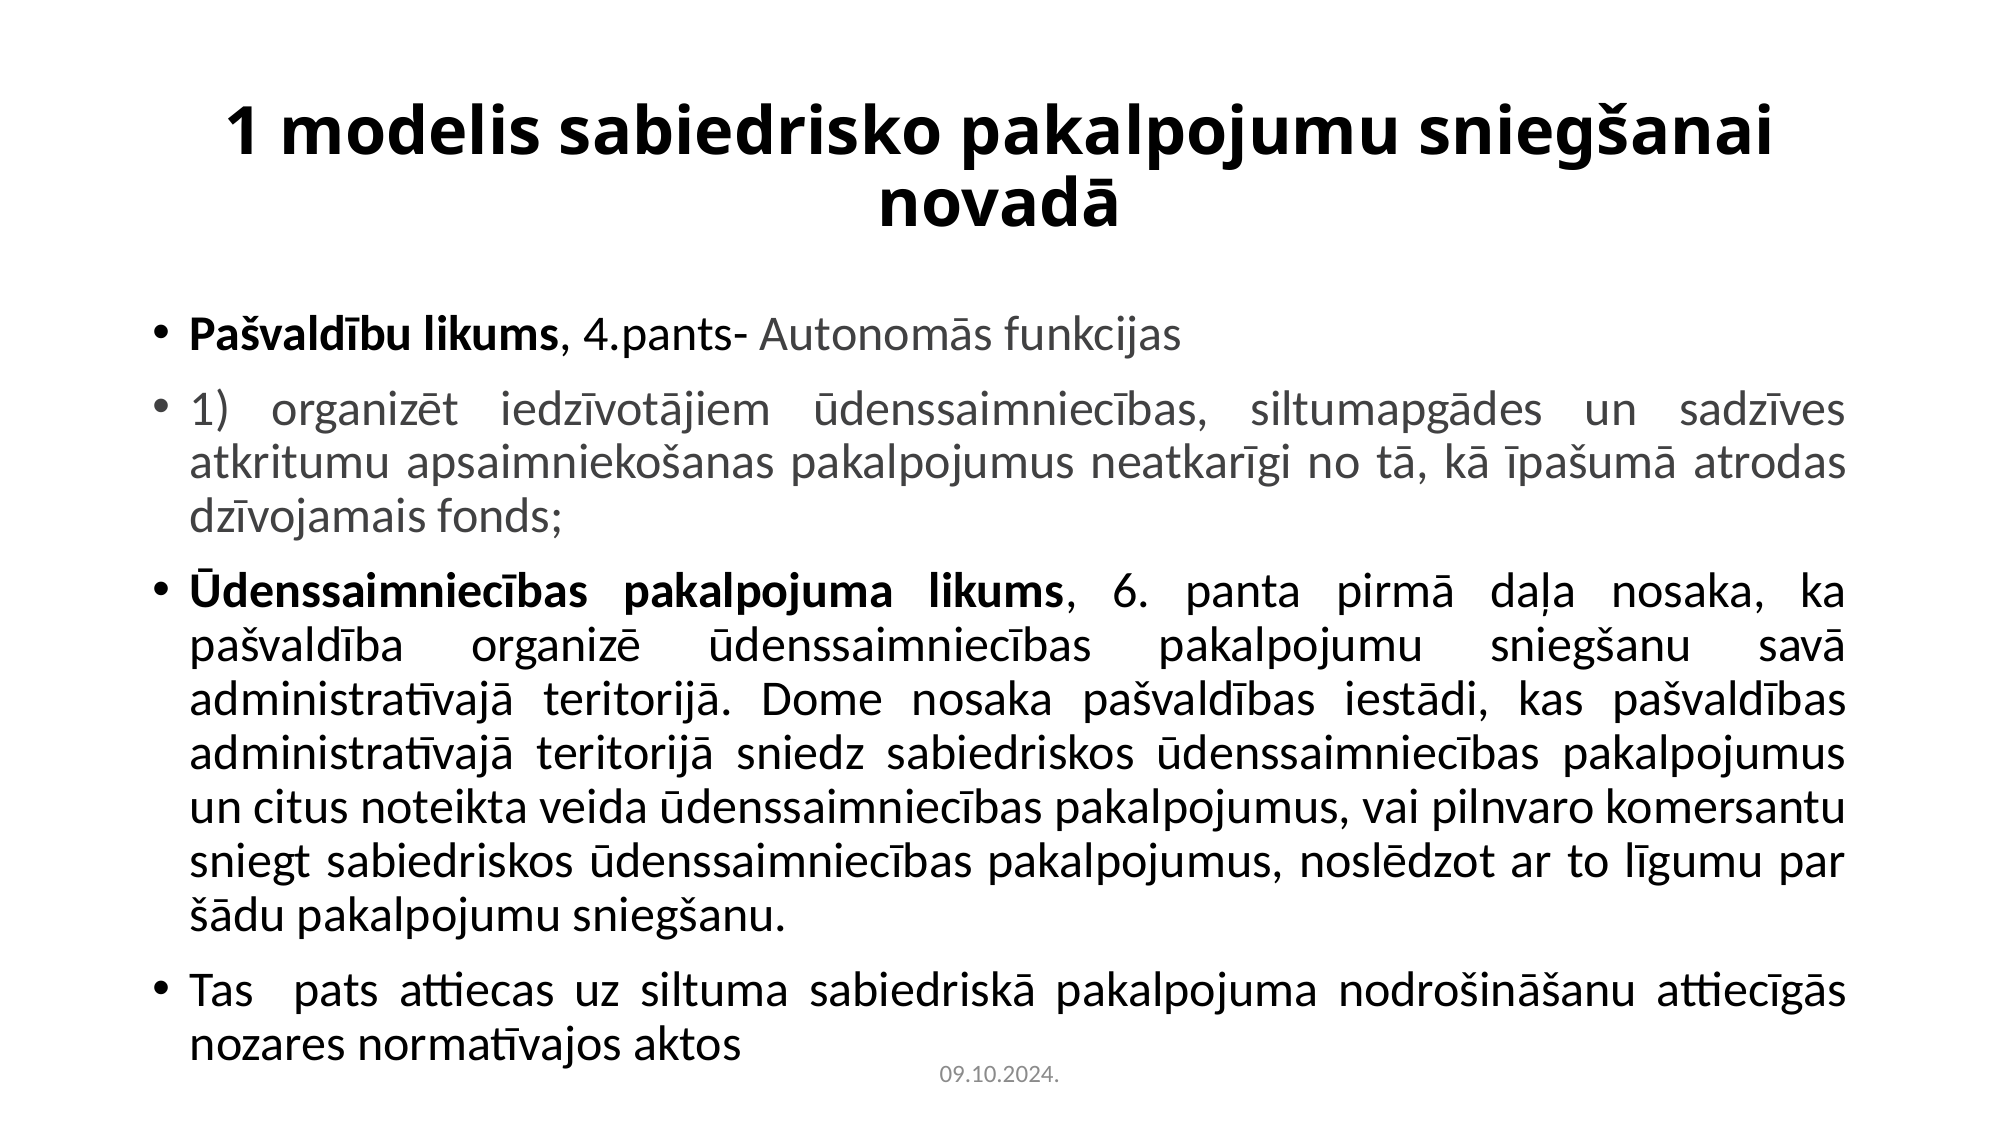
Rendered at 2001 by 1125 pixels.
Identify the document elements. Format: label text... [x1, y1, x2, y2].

title 1 modelis sabiedrisko pakalpojumu sniegšanai novadā [137, 59, 1863, 278]
footer 09.10.2024. [662, 1042, 1338, 1103]
list Pašvaldību likums, 4.pants- Autonomās funkcijas 1) organizēt iedzīvotājiem ūdenssaimniecības, siltumapgādes un sadzīves atkritumu apsaimniekošanas pakalpojumus neatkarīgi no tā, kā īpašumā atrodas dzīvojamais fonds; Ūdenssaimniecības pakalpojuma likums, 6. panta pirmā daļa nosaka, ka pašvaldība organizē ūdenssaimniecības pakalpojumu sniegšanu savā administratīvajā teritorijā. Dome nosaka pašvaldības iestādi, kas pašvaldības administratīvajā teritorijā sniedz sabiedriskos ūdenssaimniecības pakalpojumus un citus noteikta veida ūdenssaimniecības pakalpojumus, vai pilnvaro komersantu sniegt sabiedriskos ūdenssaimniecības pakalpojumus, noslēdzot ar to līgumu par šādu pakalpojumu sniegšanu. Tas pats attiecas uz siltuma sabiedriskā pakalpojuma nodrošināšanu attiecīgās nozares normatīvajos aktos [137, 299, 1863, 1066]
